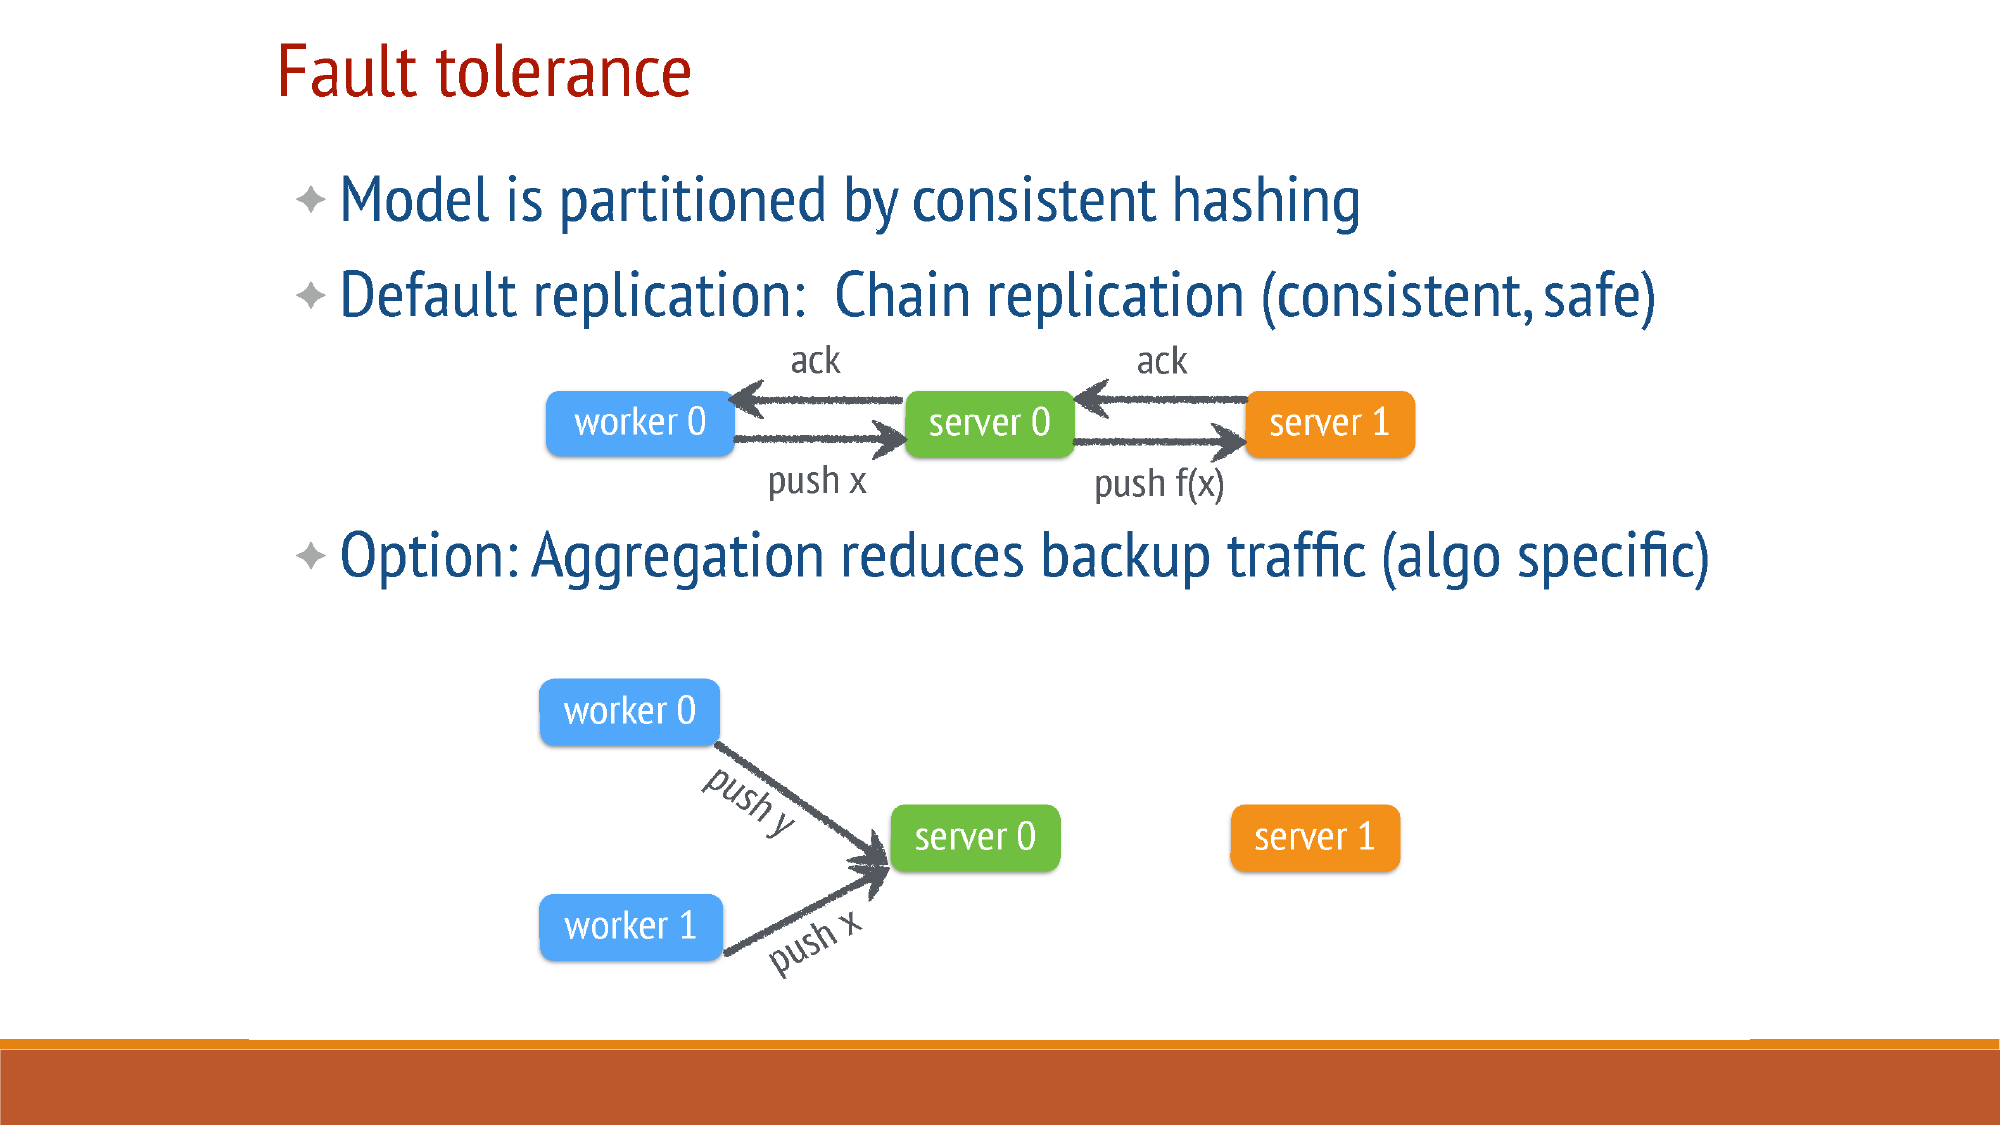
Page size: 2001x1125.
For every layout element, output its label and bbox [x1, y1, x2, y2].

picture [249, 1, 1751, 1040]
